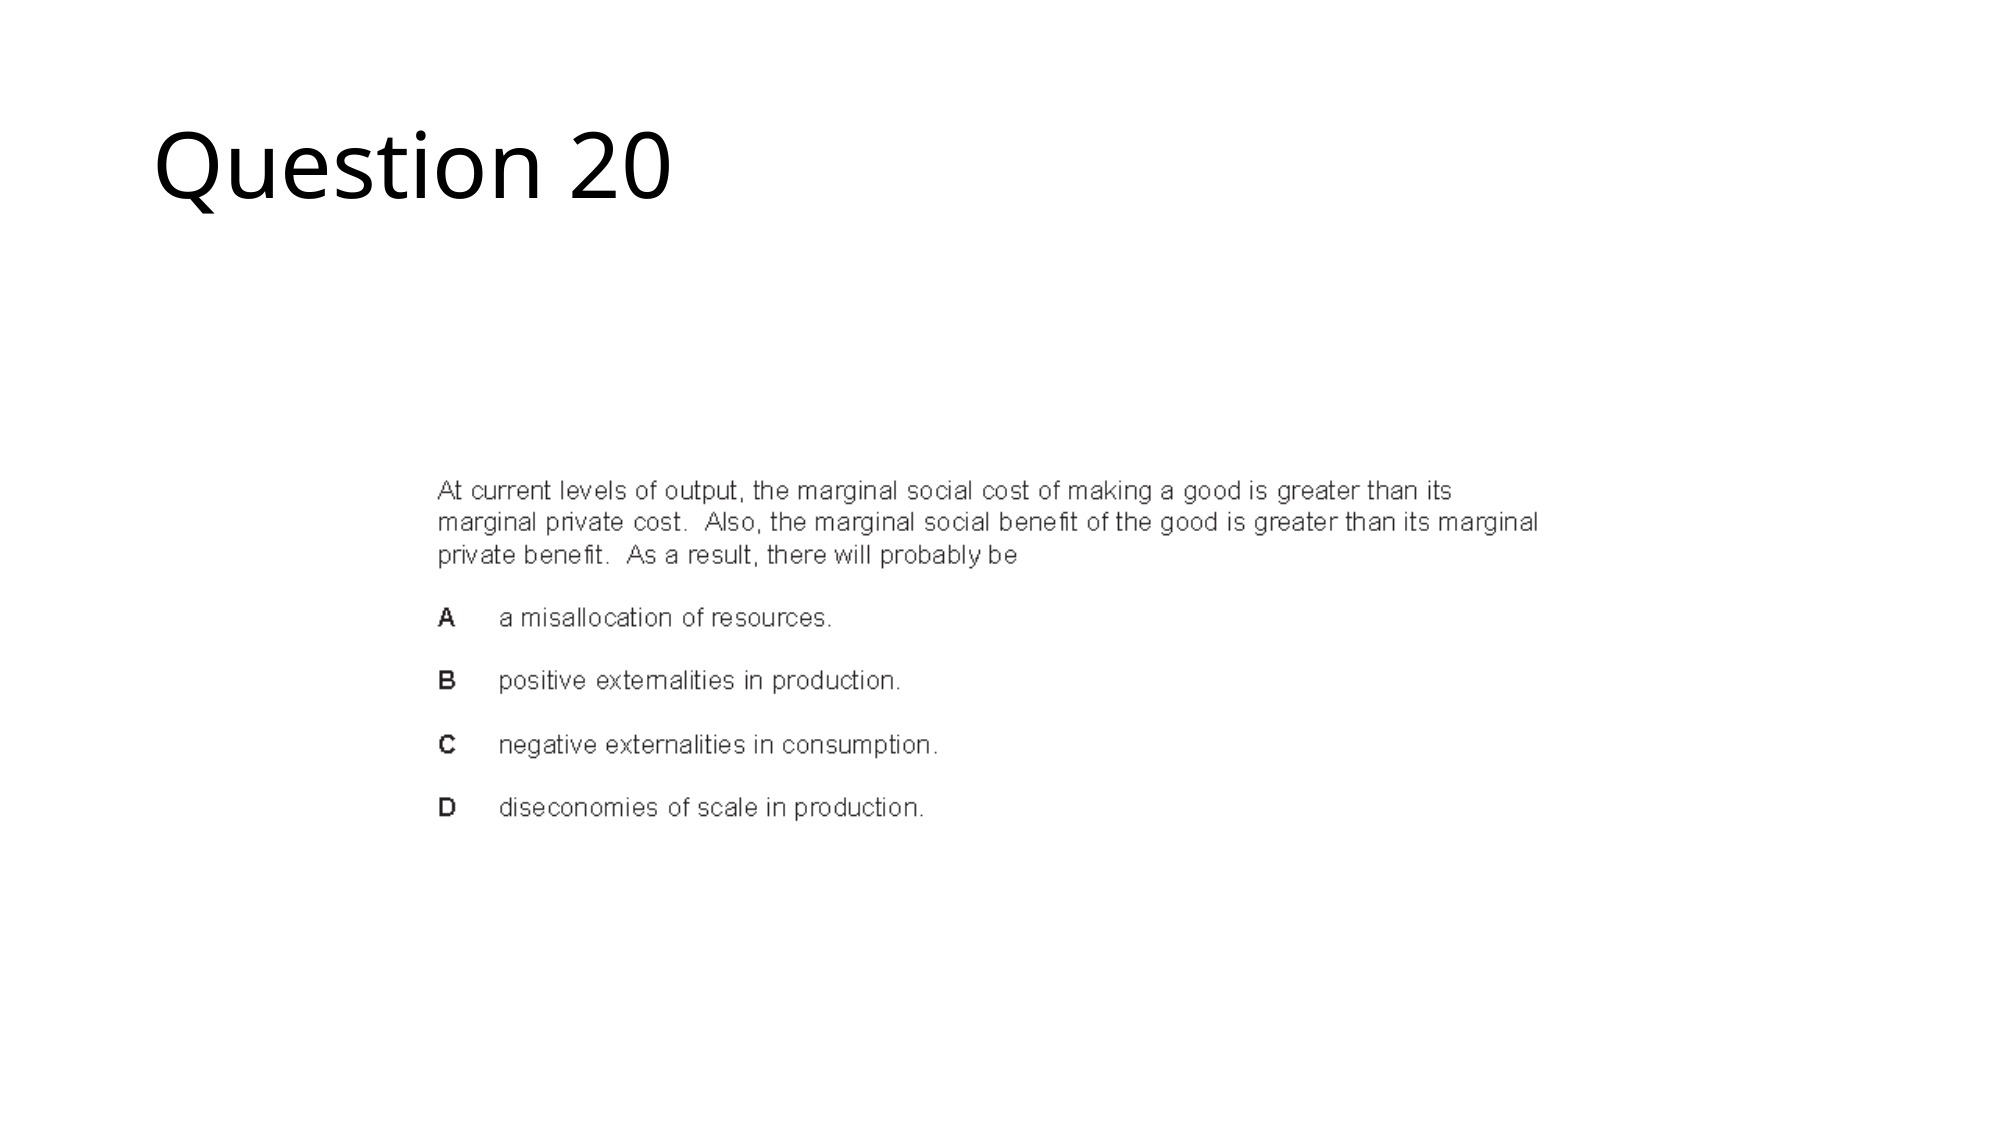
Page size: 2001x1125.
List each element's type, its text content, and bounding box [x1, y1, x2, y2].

title Question 20 [137, 59, 1863, 278]
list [421, 462, 1579, 851]
